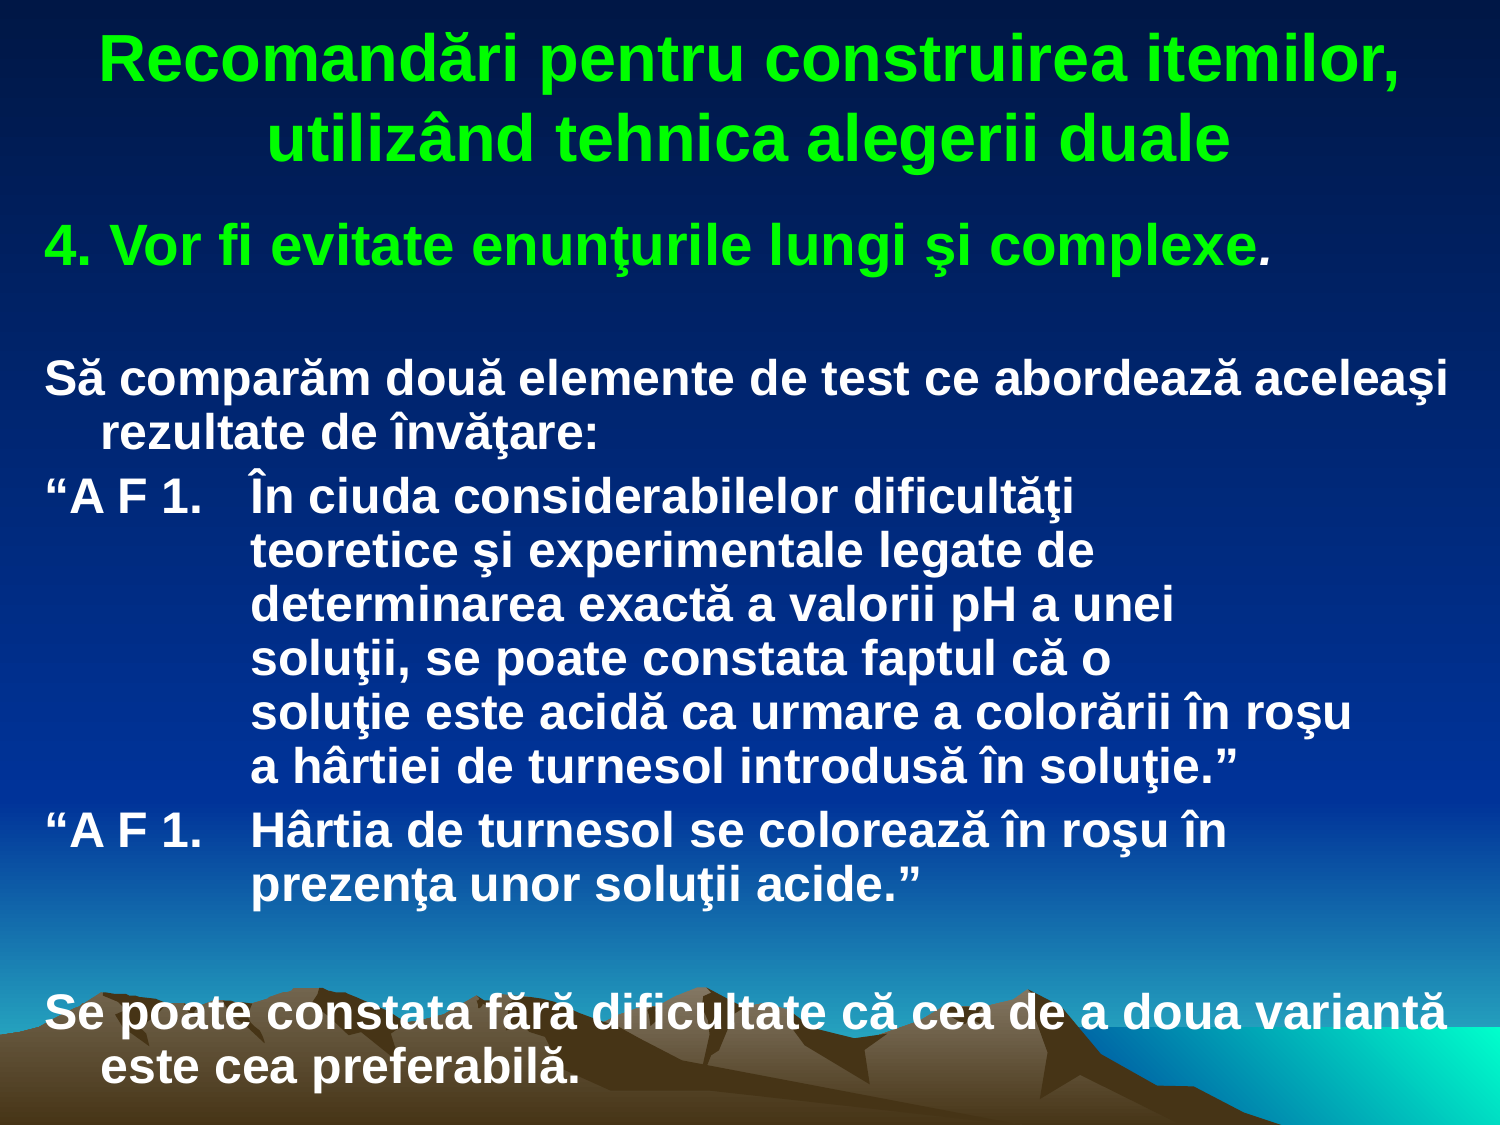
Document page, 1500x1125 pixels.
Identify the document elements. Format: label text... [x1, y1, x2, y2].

list 4. Vor fi evitate enunţurile lungi şi complexe. Să comparăm două elemente de test ce abordează aceleaşi rezultate de învăţare: “A F 1. În ciuda considerabilelor dificultăţi teoretice şi experimentale legate de determinarea exactă a valorii pH a unei soluţii, se poate constata faptul că o soluţie este acidă ca urmare a colorării în roşu a hârtiei de turnesol introdusă în soluţie.” “A F 1. Hârtia de turnesol se colorează în roşu în prezenţa unor soluţii acide.” Se poate constata fără dificultate că cea de a doua variantă este cea preferabilă. [29, 208, 1471, 1125]
title Recomandări pentru construirea itemilor, utilizând tehnica alegerii duale [75, 37, 1425, 173]
